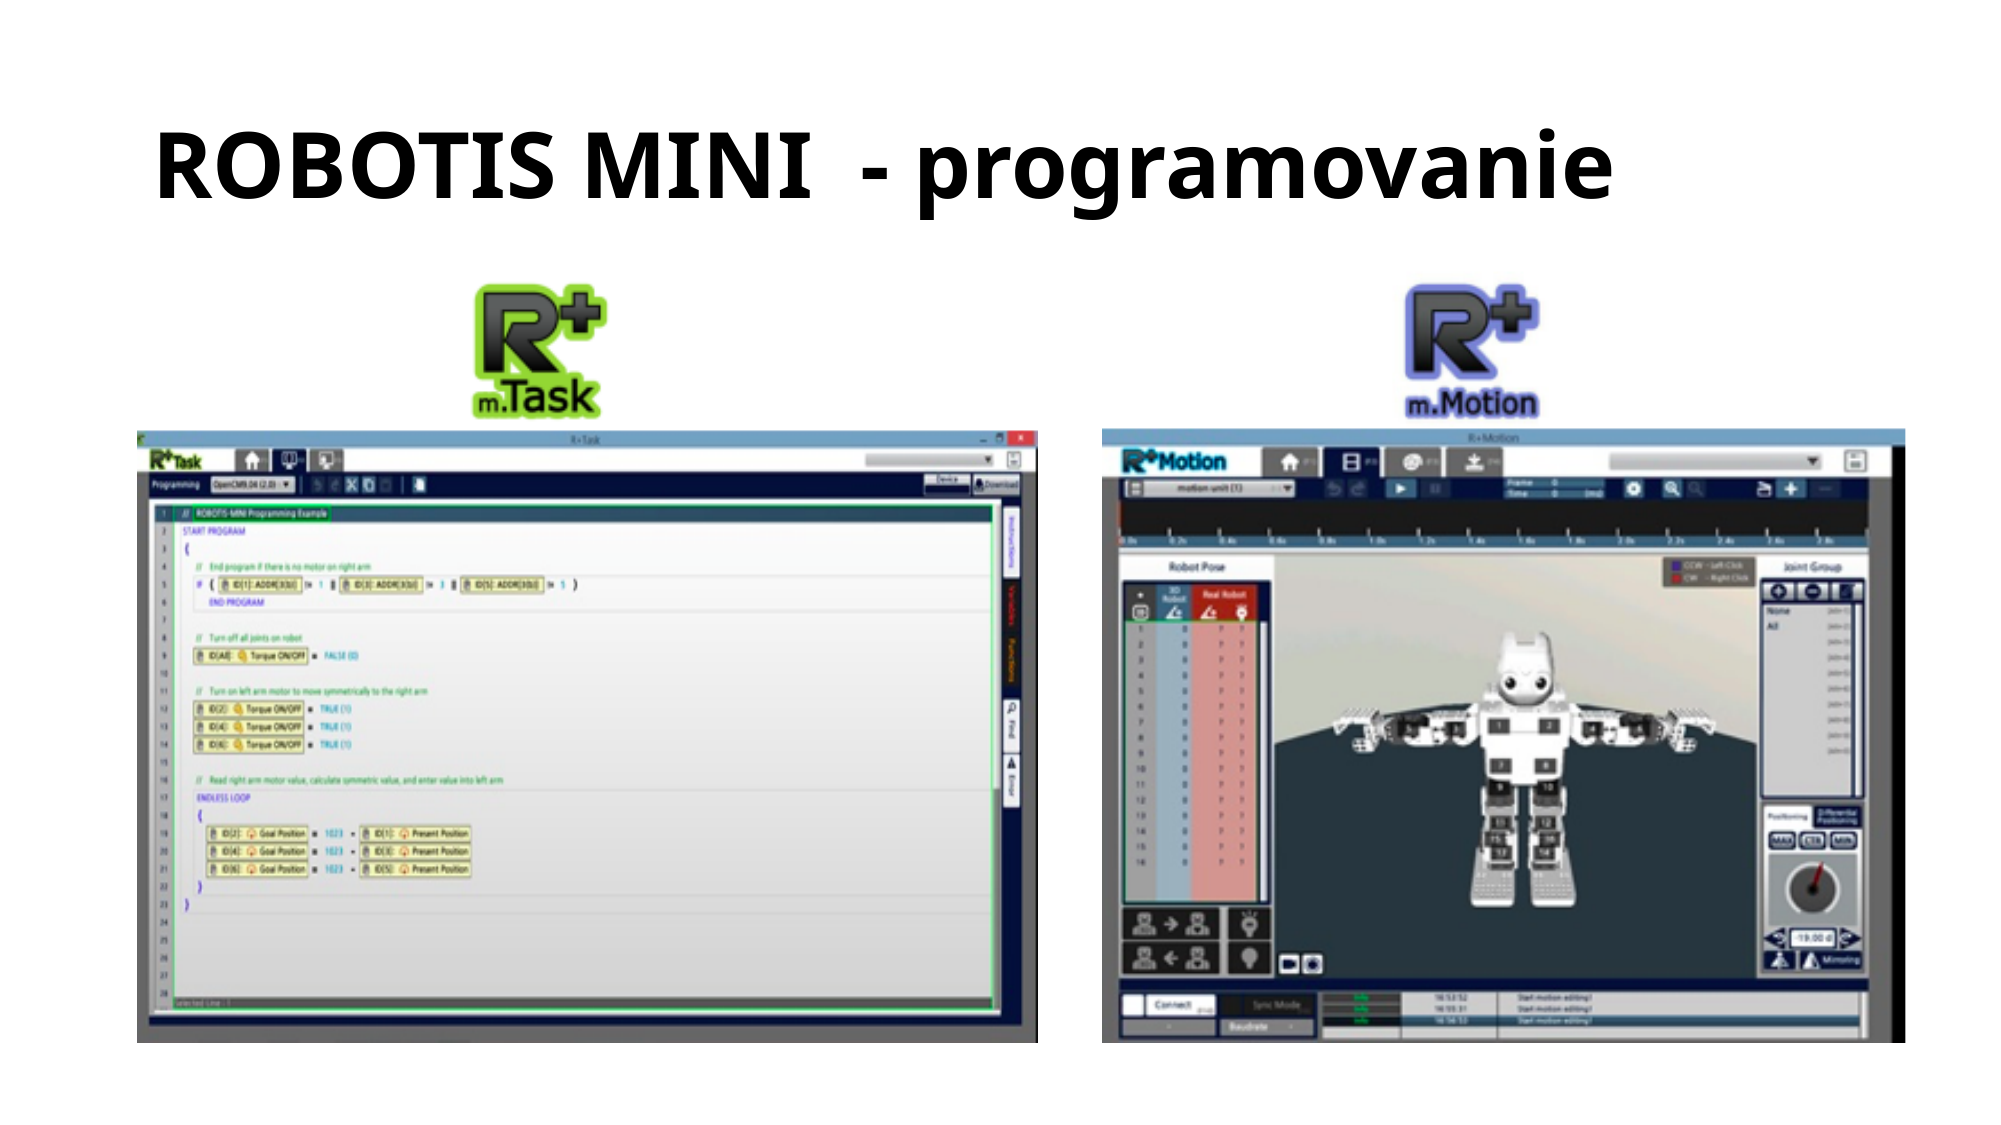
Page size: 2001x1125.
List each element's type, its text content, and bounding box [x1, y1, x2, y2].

picture [1102, 427, 1906, 1043]
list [1387, 268, 1549, 427]
title ROBOTIS MINI - programovanie [137, 59, 1863, 278]
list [458, 270, 622, 428]
picture [137, 429, 1038, 1043]
